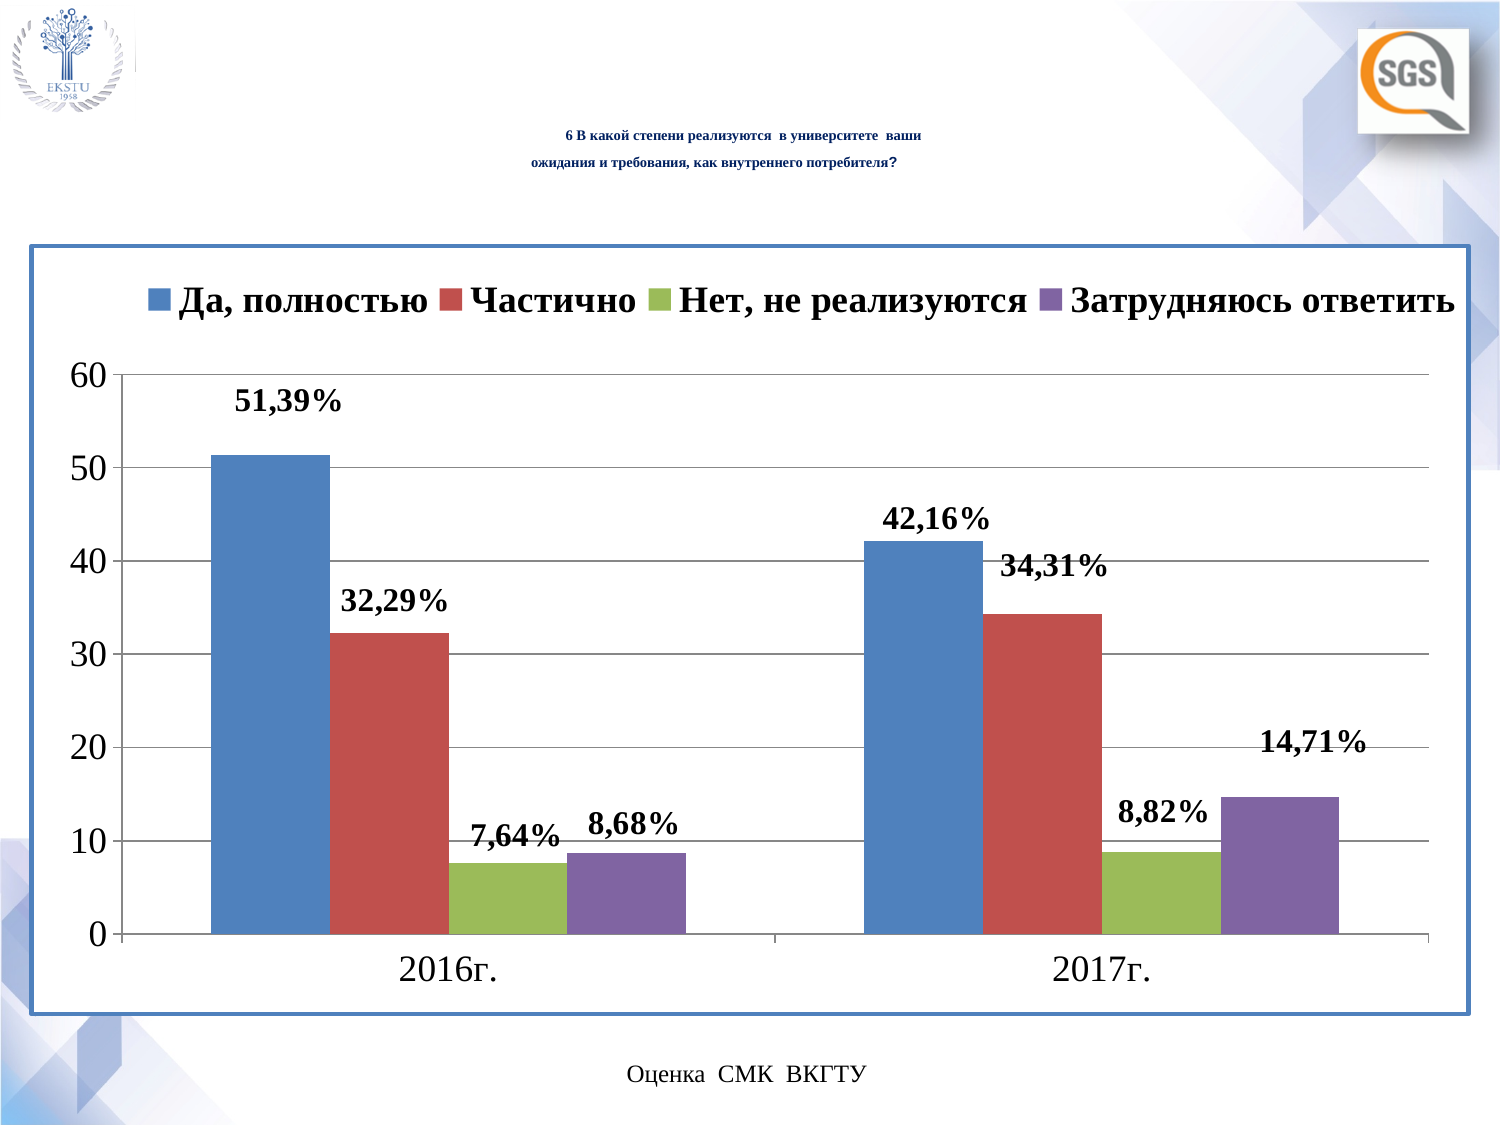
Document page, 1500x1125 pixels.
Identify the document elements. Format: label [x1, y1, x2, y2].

picture [0, 0, 1500, 1125]
chart [29, 243, 1471, 1017]
